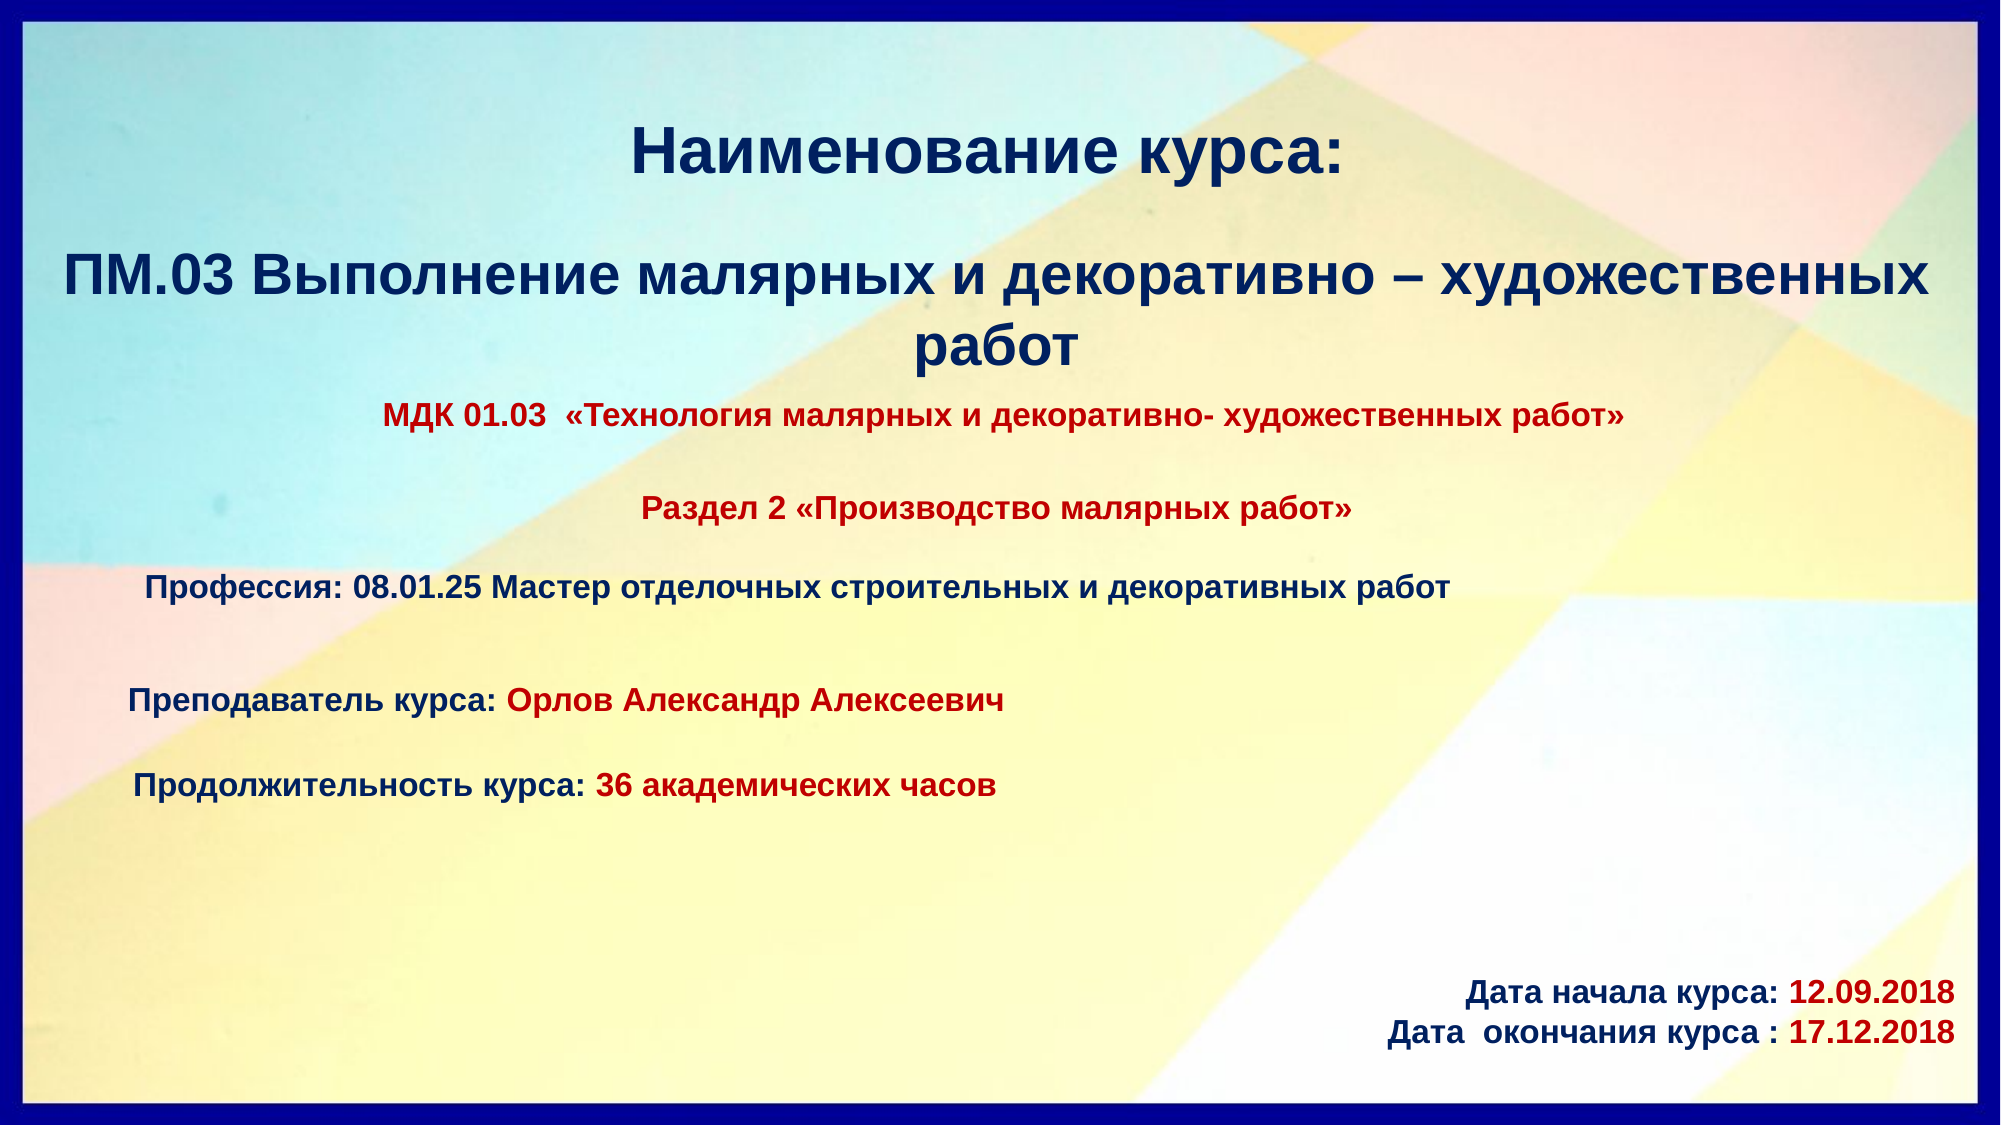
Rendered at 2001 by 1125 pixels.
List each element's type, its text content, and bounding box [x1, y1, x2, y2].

text_box Дата начала курса: 12.09.2018 Дата окончания курса : 17.12.2018 [24, 963, 1971, 1058]
text_box Преподаватель курса: Орлов Александр Алексеевич [113, 670, 1946, 726]
text_box Наименование курса: ПМ.03 Выполнение малярных и декоративно – художественных работ МДК 01.03 «Технология малярных и декоративно- художественных работ» Раздел 2 «Производство малярных работ» [24, 99, 1971, 534]
text_box Продолжительность курса: 36 академических часов [118, 756, 1971, 851]
picture [0, 0, 2001, 1125]
text_box Профессия: 08.01.25 Мастер отделочных строительных и декоративных работ [115, 540, 1946, 616]
